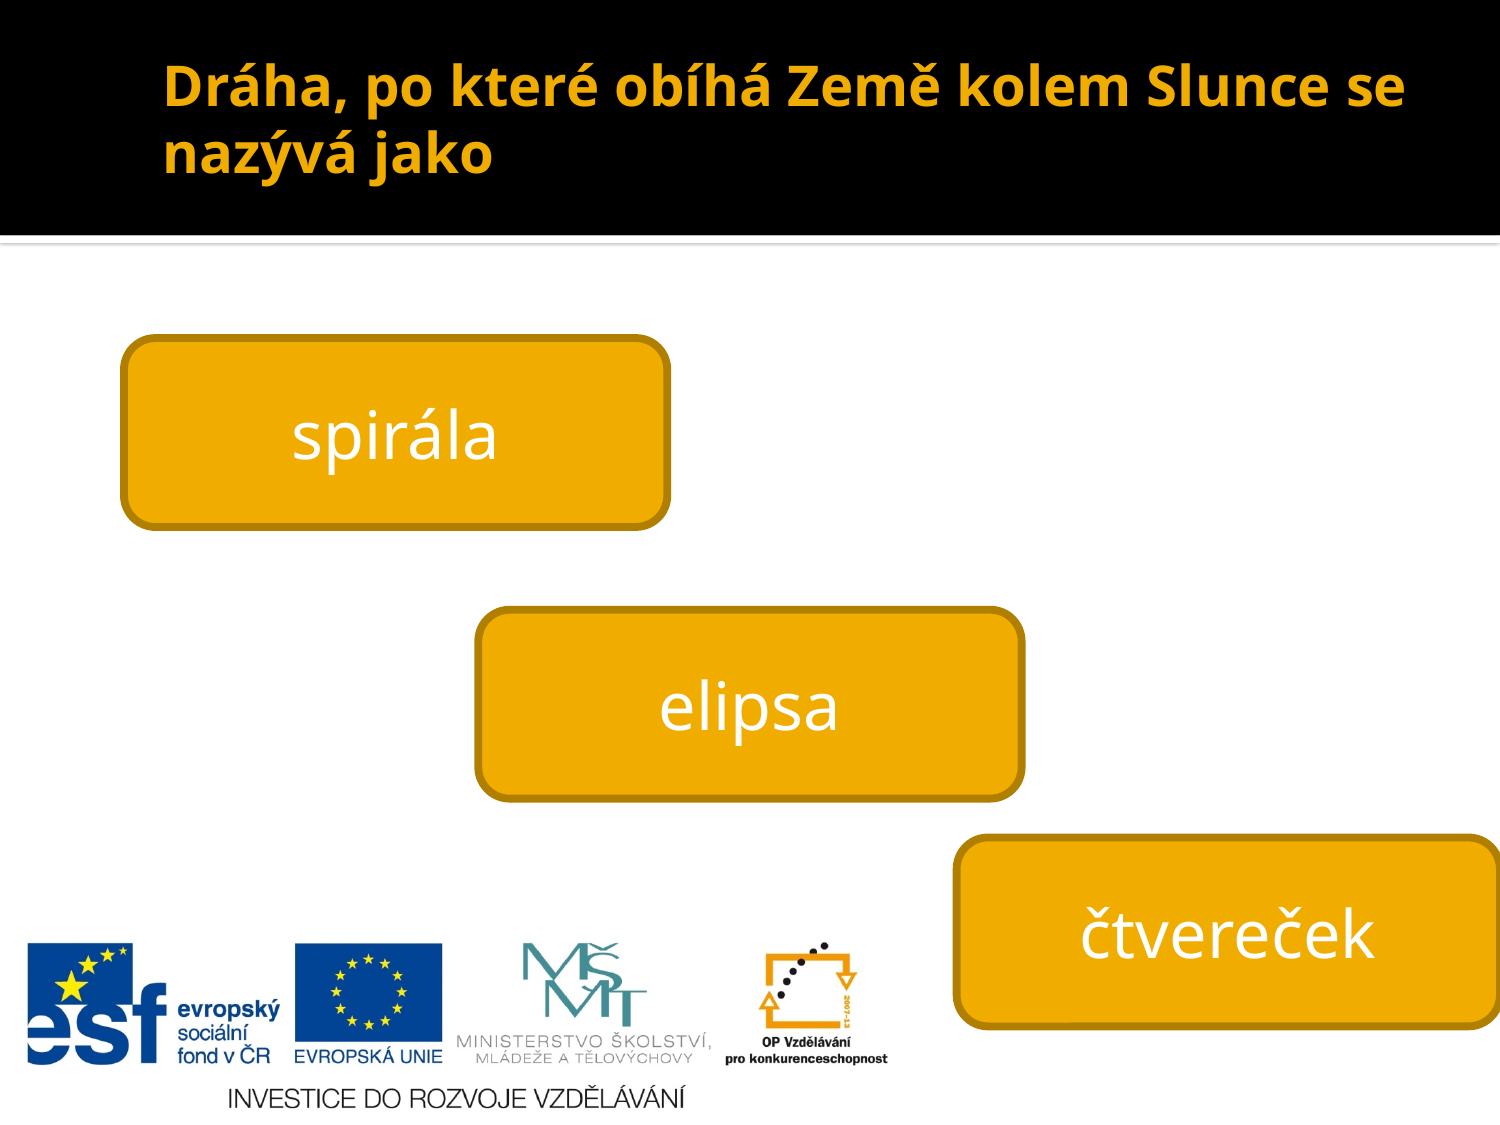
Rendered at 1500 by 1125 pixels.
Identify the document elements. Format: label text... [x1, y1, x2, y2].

text_box spirála [120, 334, 672, 531]
text_box elipsa [474, 605, 1026, 803]
text_box čtvereček [952, 833, 1500, 1031]
title Dráha, po které obíhá Země kolem Slunce se nazývá jako [147, 42, 1423, 193]
picture [0, 925, 915, 1125]
